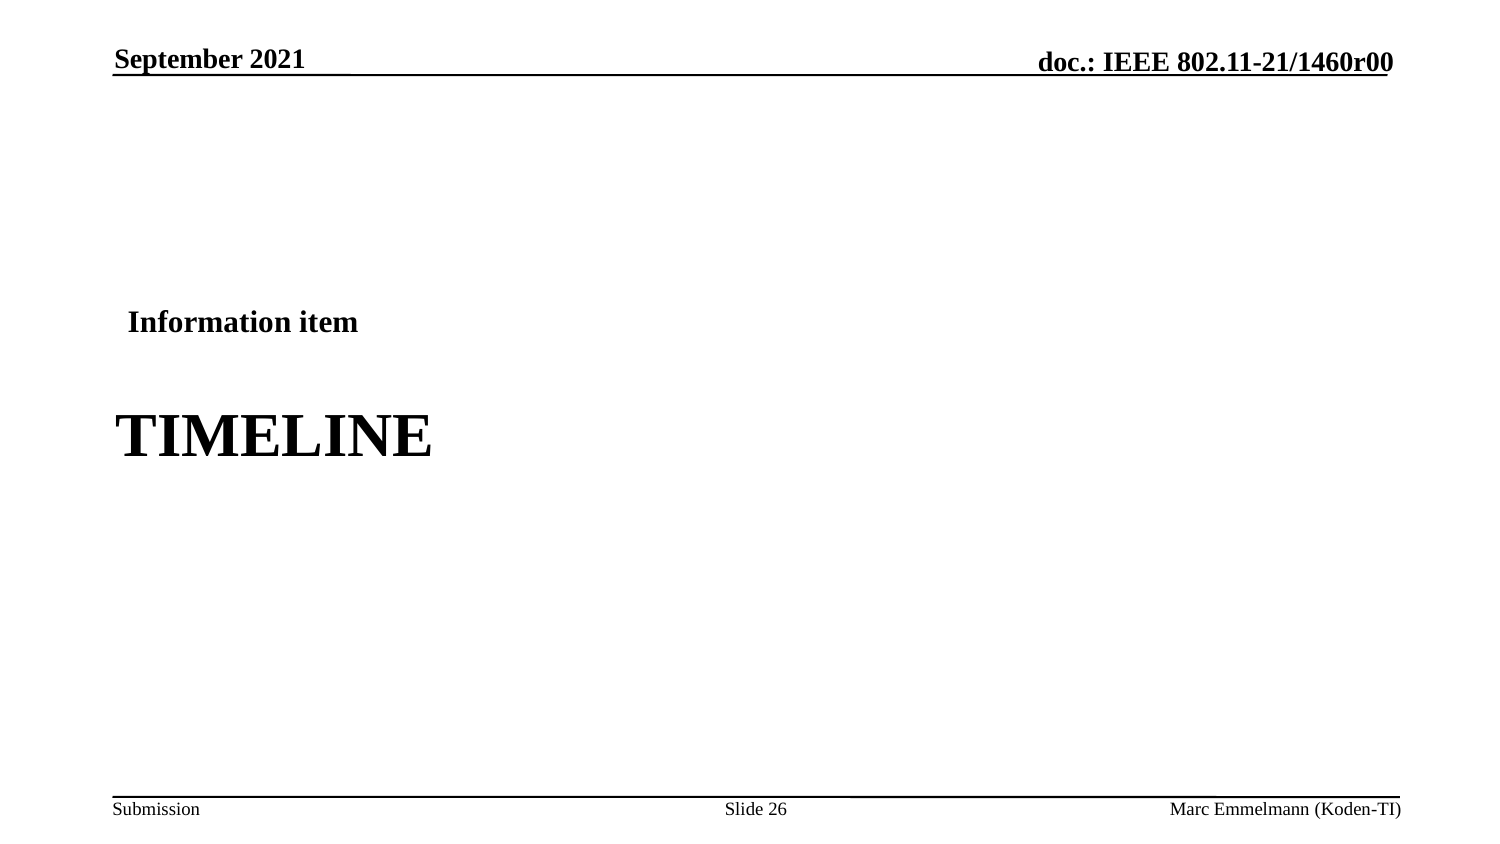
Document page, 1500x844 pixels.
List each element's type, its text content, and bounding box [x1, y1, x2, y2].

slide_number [114, 40, 423, 75]
slide_number Slide 26 [712, 796, 800, 842]
title Timeline [100, 386, 1376, 555]
list Information item [112, 161, 1388, 347]
footer Marc Emmelmann (Koden-TI) [878, 796, 1402, 820]
